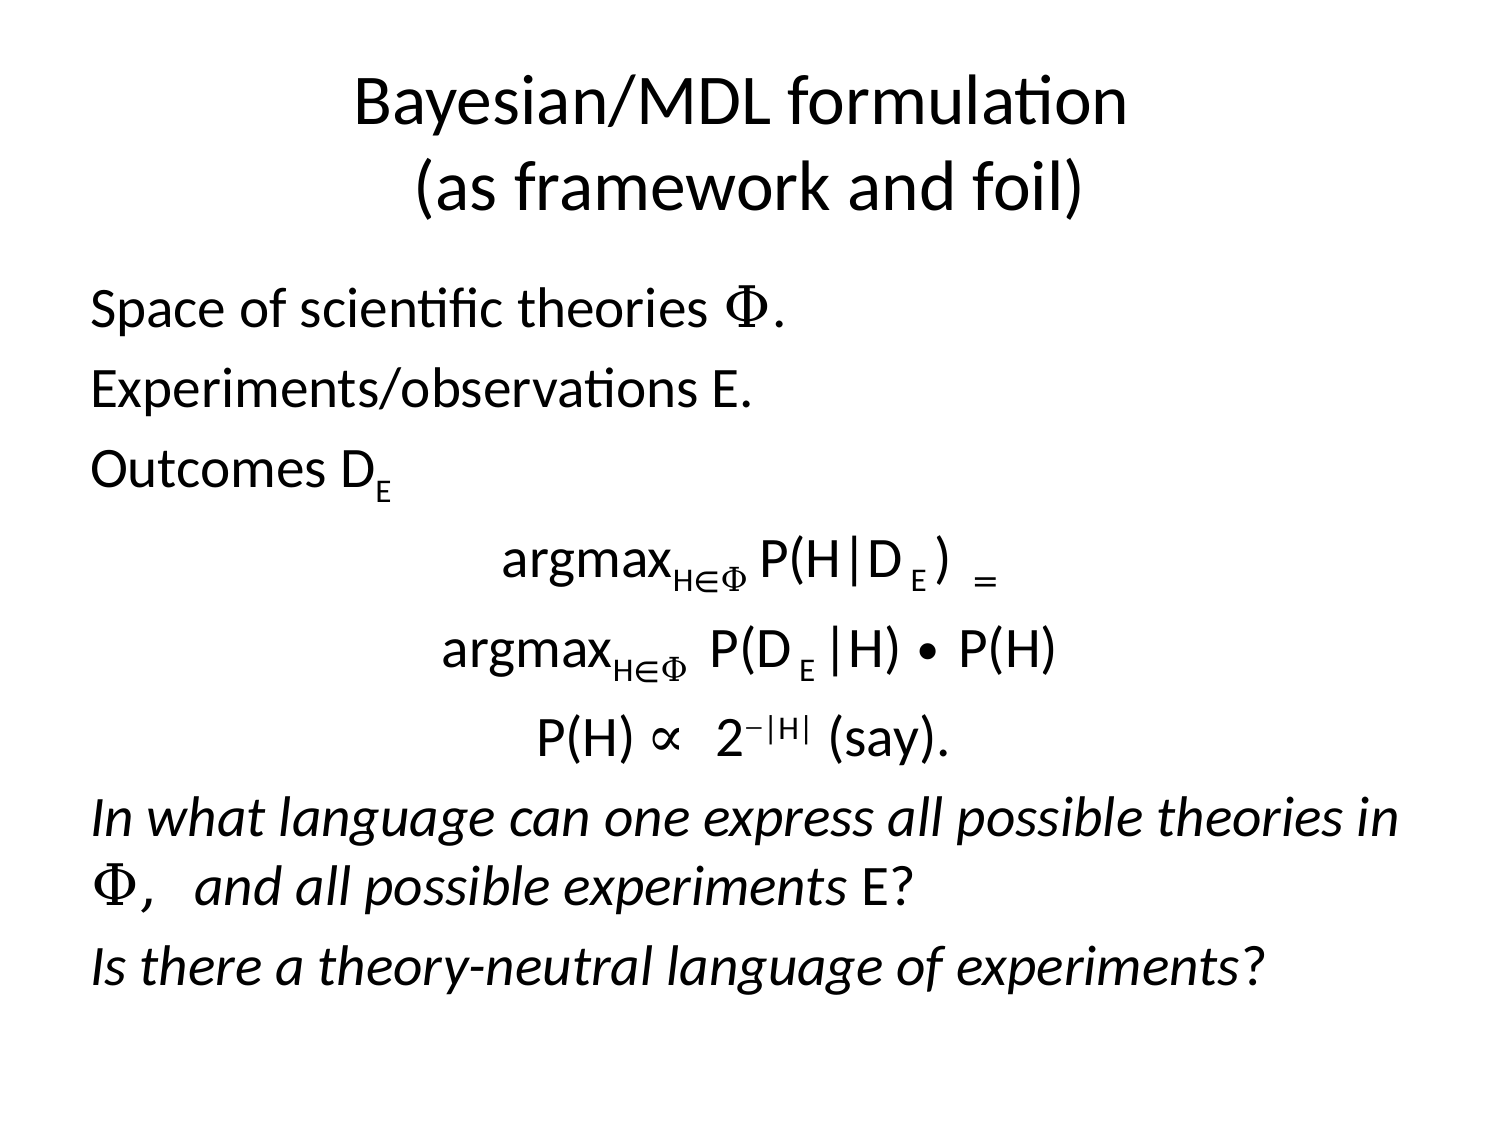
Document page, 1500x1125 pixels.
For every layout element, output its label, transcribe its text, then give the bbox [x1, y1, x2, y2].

list Space of scientific theories Φ. Experiments/observations E. Outcomes DE argmaxH∈Φ P(H|D E ) = argmaxH∈Φ P(D E |H) ∙ P(H) P(H) ∝ 2−|H| (say). In what language can one express all possible theories in Φ, and all possible experiments E? Is there a theory-neutral language of experiments? [75, 262, 1425, 1005]
title Bayesian/MDL formulation (as framework and foil) [75, 45, 1425, 233]
